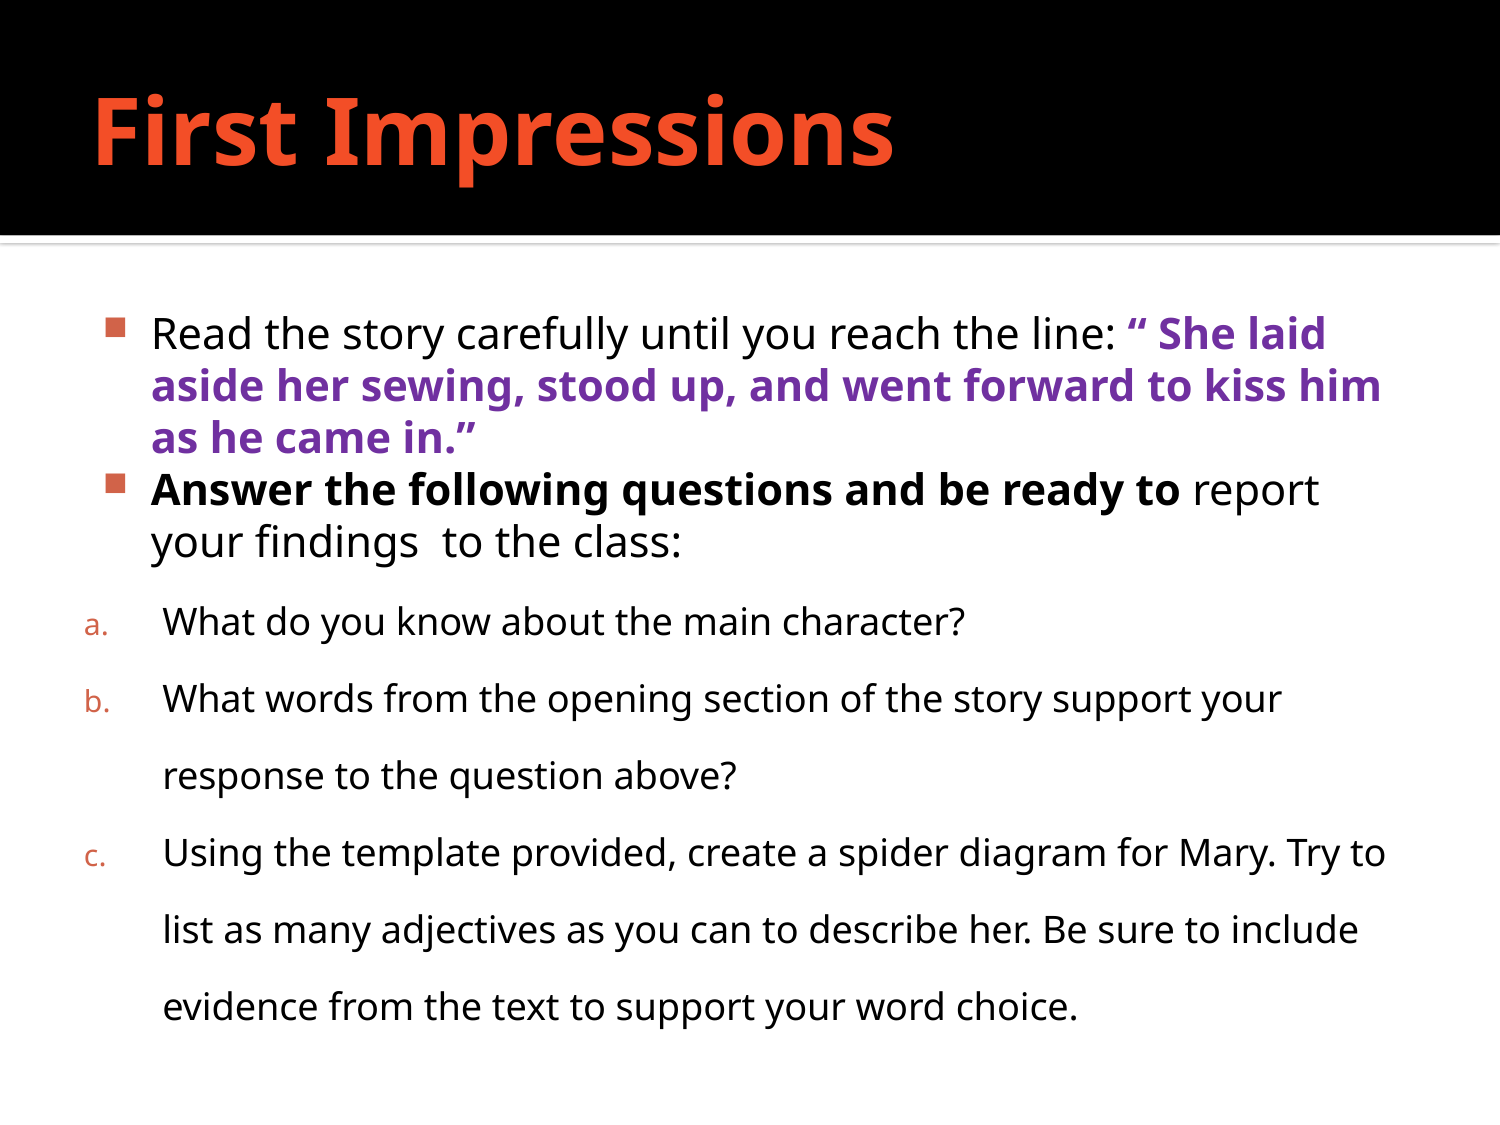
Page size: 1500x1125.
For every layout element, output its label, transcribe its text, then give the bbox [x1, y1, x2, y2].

title First Impressions [75, 25, 1425, 231]
list Read the story carefully until you reach the line: “ She laid aside her sewing, stood up, and went forward to kiss him as he came in.” Answer the following questions and be ready to report your findings to the class: What do you know about the main character? What words from the opening section of the story support your response to the question above? Using the template provided, create a spider diagram for Mary. Try to list as many adjectives as you can to describe her. Be sure to include evidence from the text to support your word choice. [75, 291, 1425, 1050]
